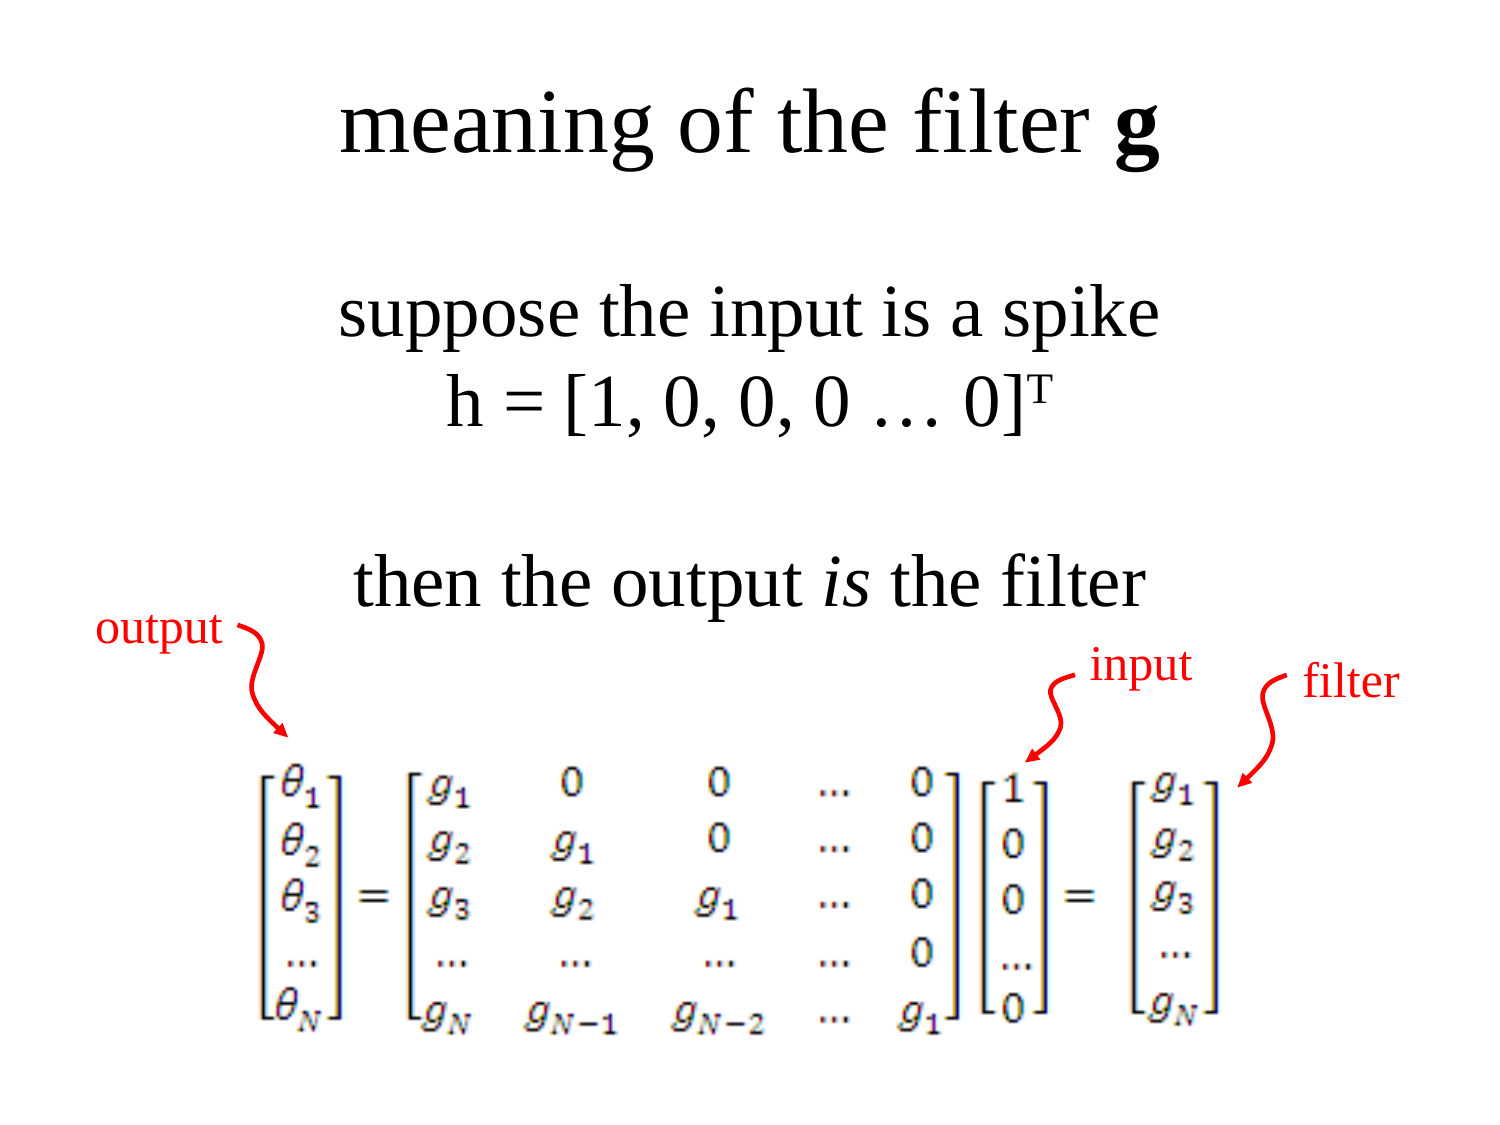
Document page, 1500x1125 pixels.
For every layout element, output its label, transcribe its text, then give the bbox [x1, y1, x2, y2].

text_box output [80, 586, 268, 661]
picture [174, 699, 1281, 1101]
text_box input [1074, 622, 1263, 698]
text_box [250, 661, 271, 698]
text_box [1049, 674, 1074, 698]
title meaning of the filter g suppose the input is a spike h = [1, 0, 0, 0 … 0]T then the output is the filter [74, 44, 1426, 638]
text_box filter [1287, 640, 1475, 716]
text_box [1261, 674, 1287, 698]
